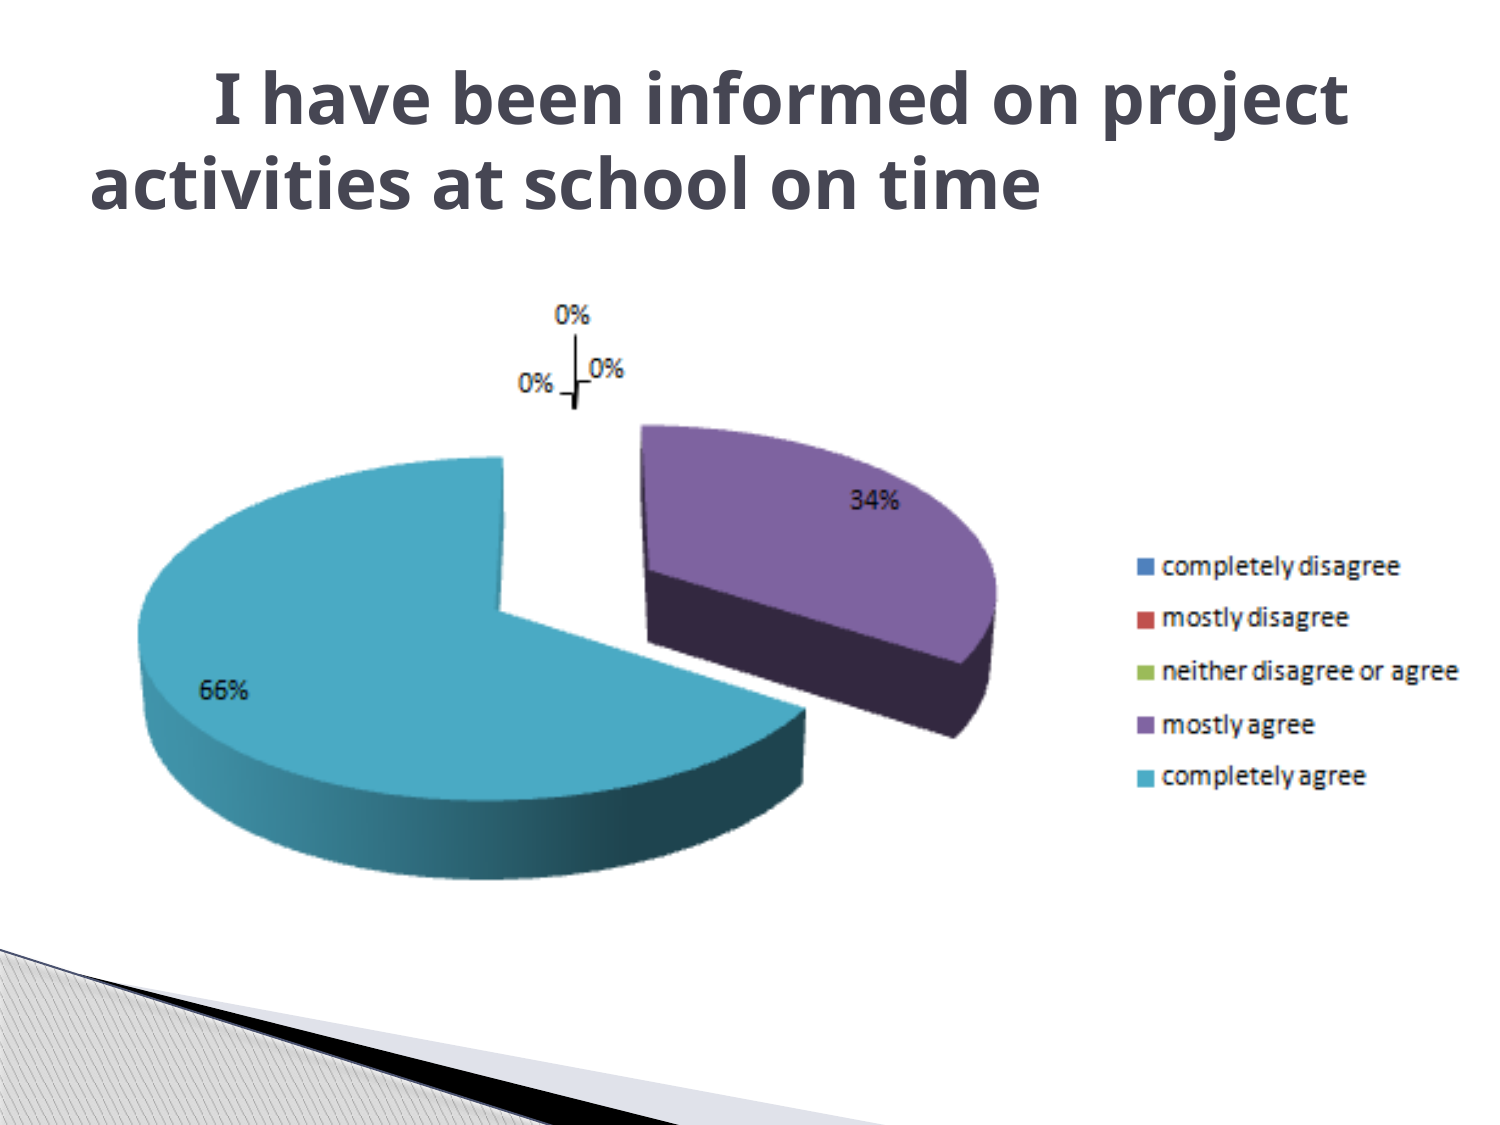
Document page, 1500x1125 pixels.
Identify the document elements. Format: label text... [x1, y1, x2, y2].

title I have been informed on project activities at school on time [75, 45, 1425, 233]
picture [123, 266, 1470, 906]
